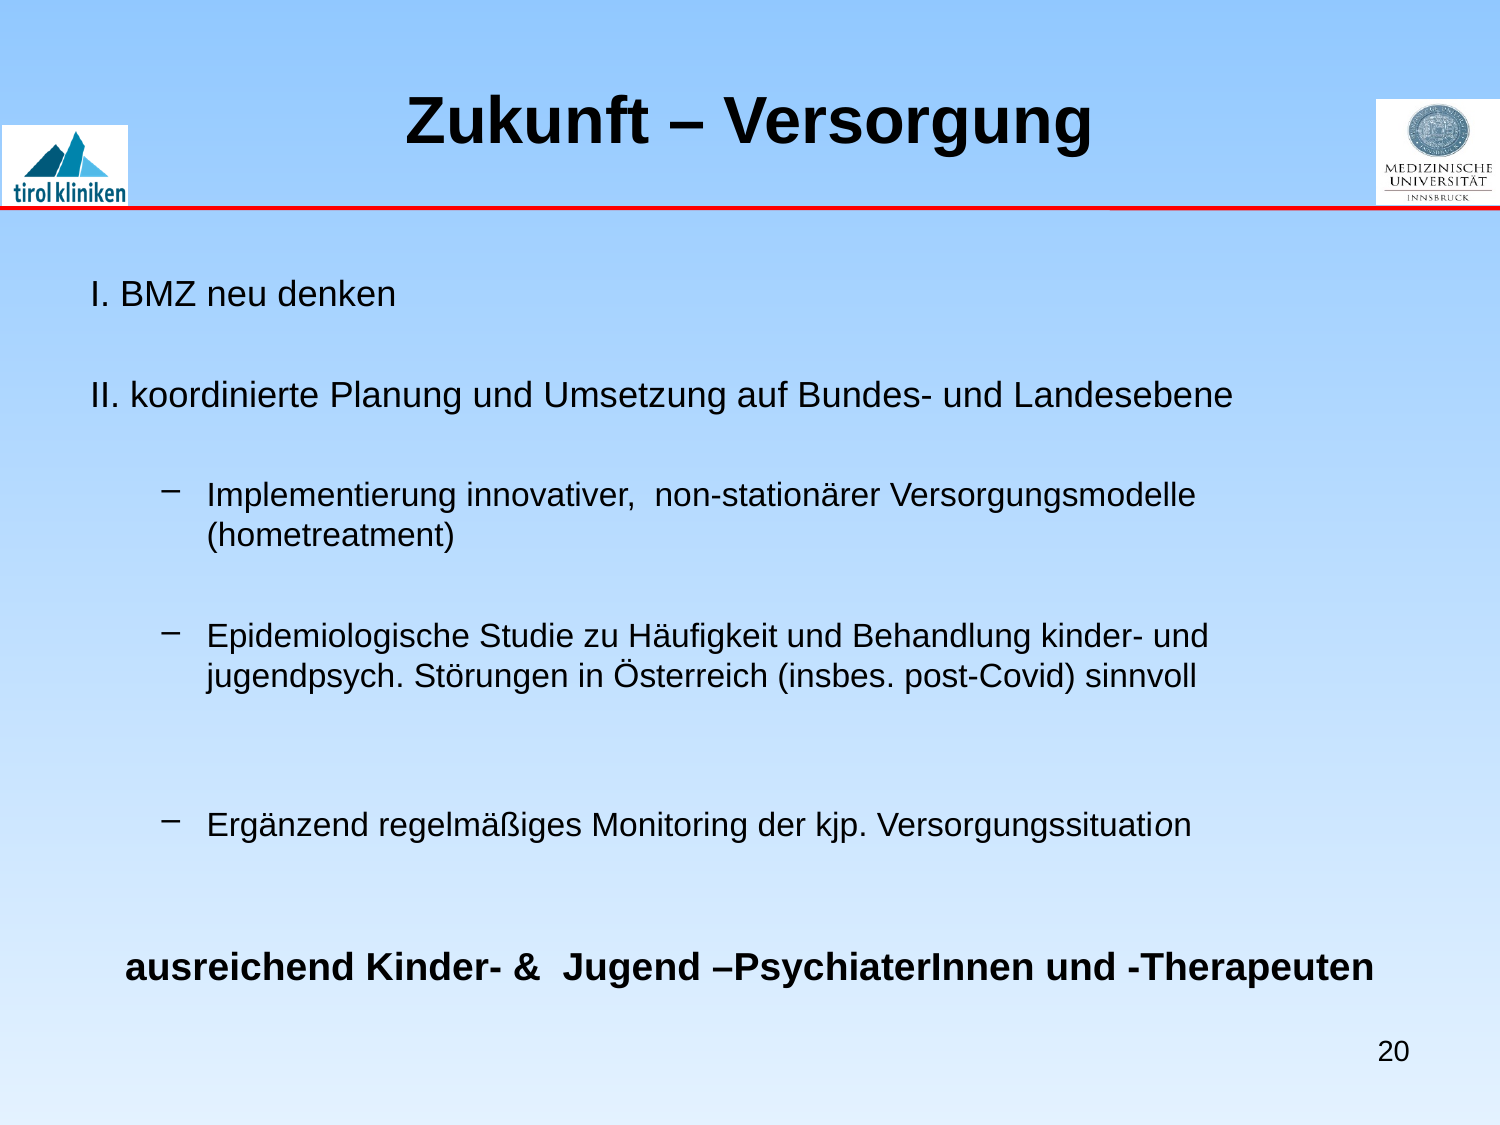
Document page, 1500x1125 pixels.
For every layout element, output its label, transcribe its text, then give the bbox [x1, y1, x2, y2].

picture [1375, 98, 1500, 205]
slide_number 20 [1074, 1024, 1426, 1103]
picture [1, 125, 128, 206]
title Zukunft – Versorgung [75, 45, 1425, 189]
list I. BMZ neu denken II. koordinierte Planung und Umsetzung auf Bundes- und Landesebene Implementierung innovativer, non-stationärer Versorgungsmodelle (hometreatment) Epidemiologische Studie zu Häufigkeit und Behandlung kinder- und jugendpsych. Störungen in Österreich (insbes. post-Covid) sinnvoll Ergänzend regelmäßiges Monitoring der kjp. Versorgungssituation ausreichend Kinder- & Jugend –PsychiaterInnen und -Therapeuten [75, 262, 1425, 1005]
